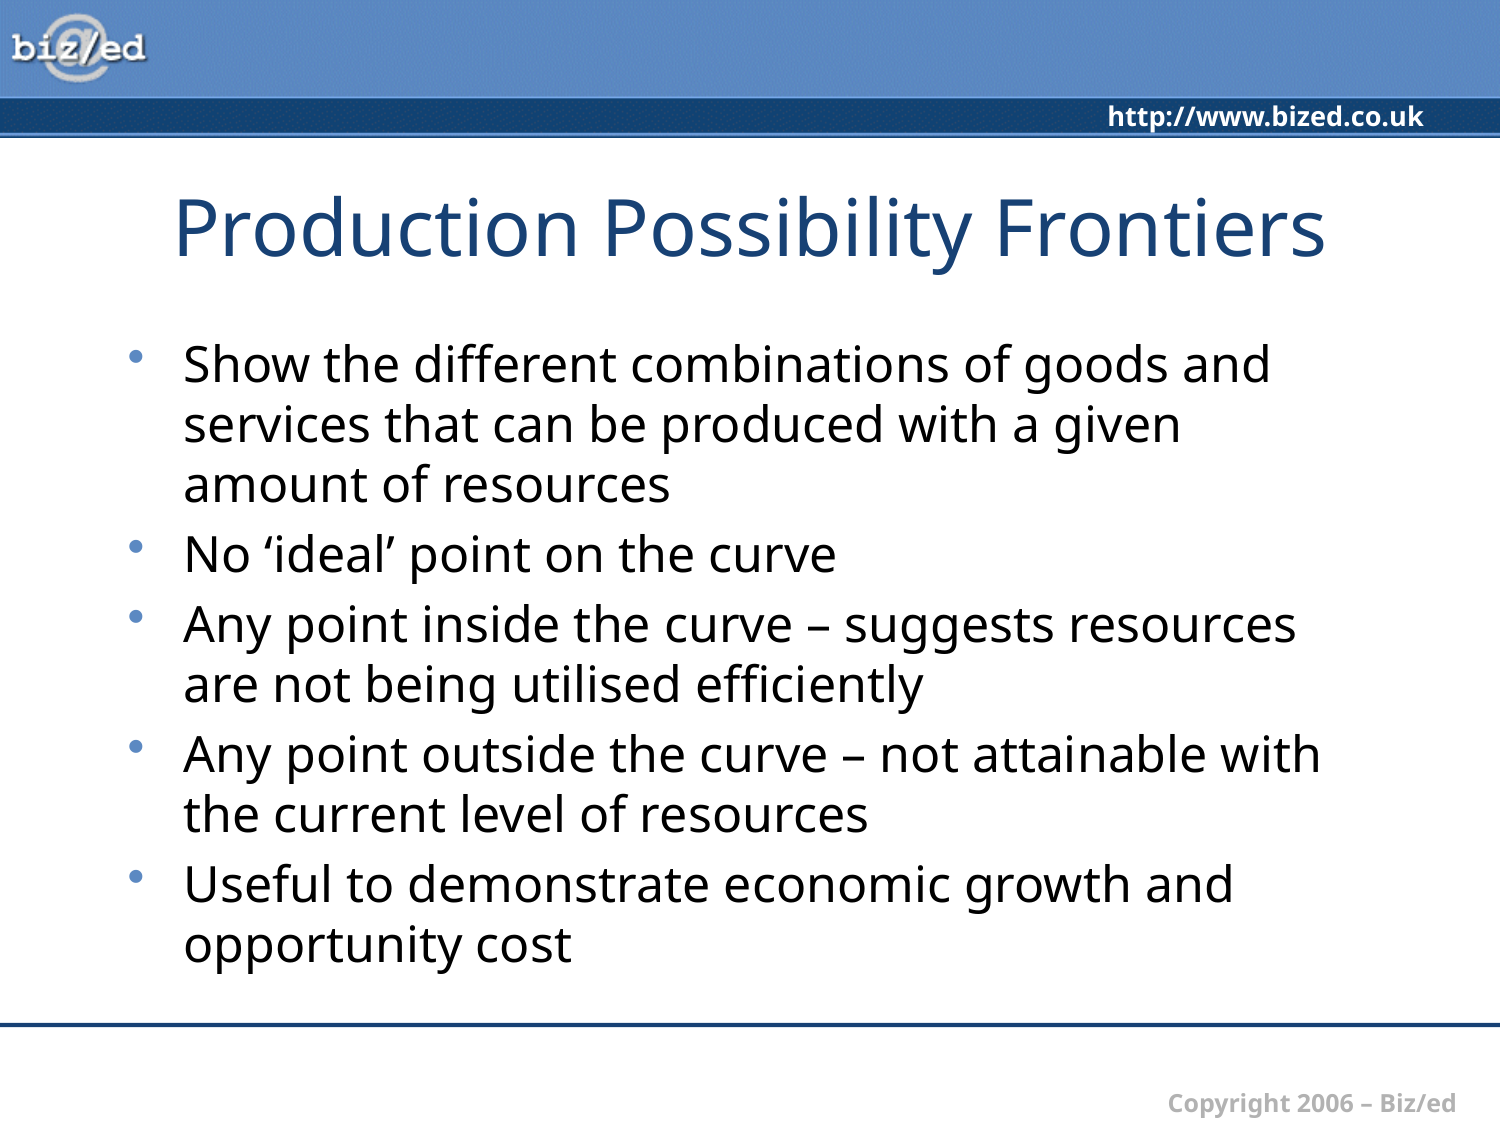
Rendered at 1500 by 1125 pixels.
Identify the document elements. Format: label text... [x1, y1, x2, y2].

title Production Possibility Frontiers [112, 162, 1388, 288]
picture [0, 0, 1500, 138]
list Show the different combinations of goods and services that can be produced with a given amount of resources No ‘ideal’ point on the curve Any point inside the curve – suggests resources are not being utilised efficiently Any point outside the curve – not attainable with the current level of resources Useful to demonstrate economic growth and opportunity cost [112, 324, 1388, 1001]
